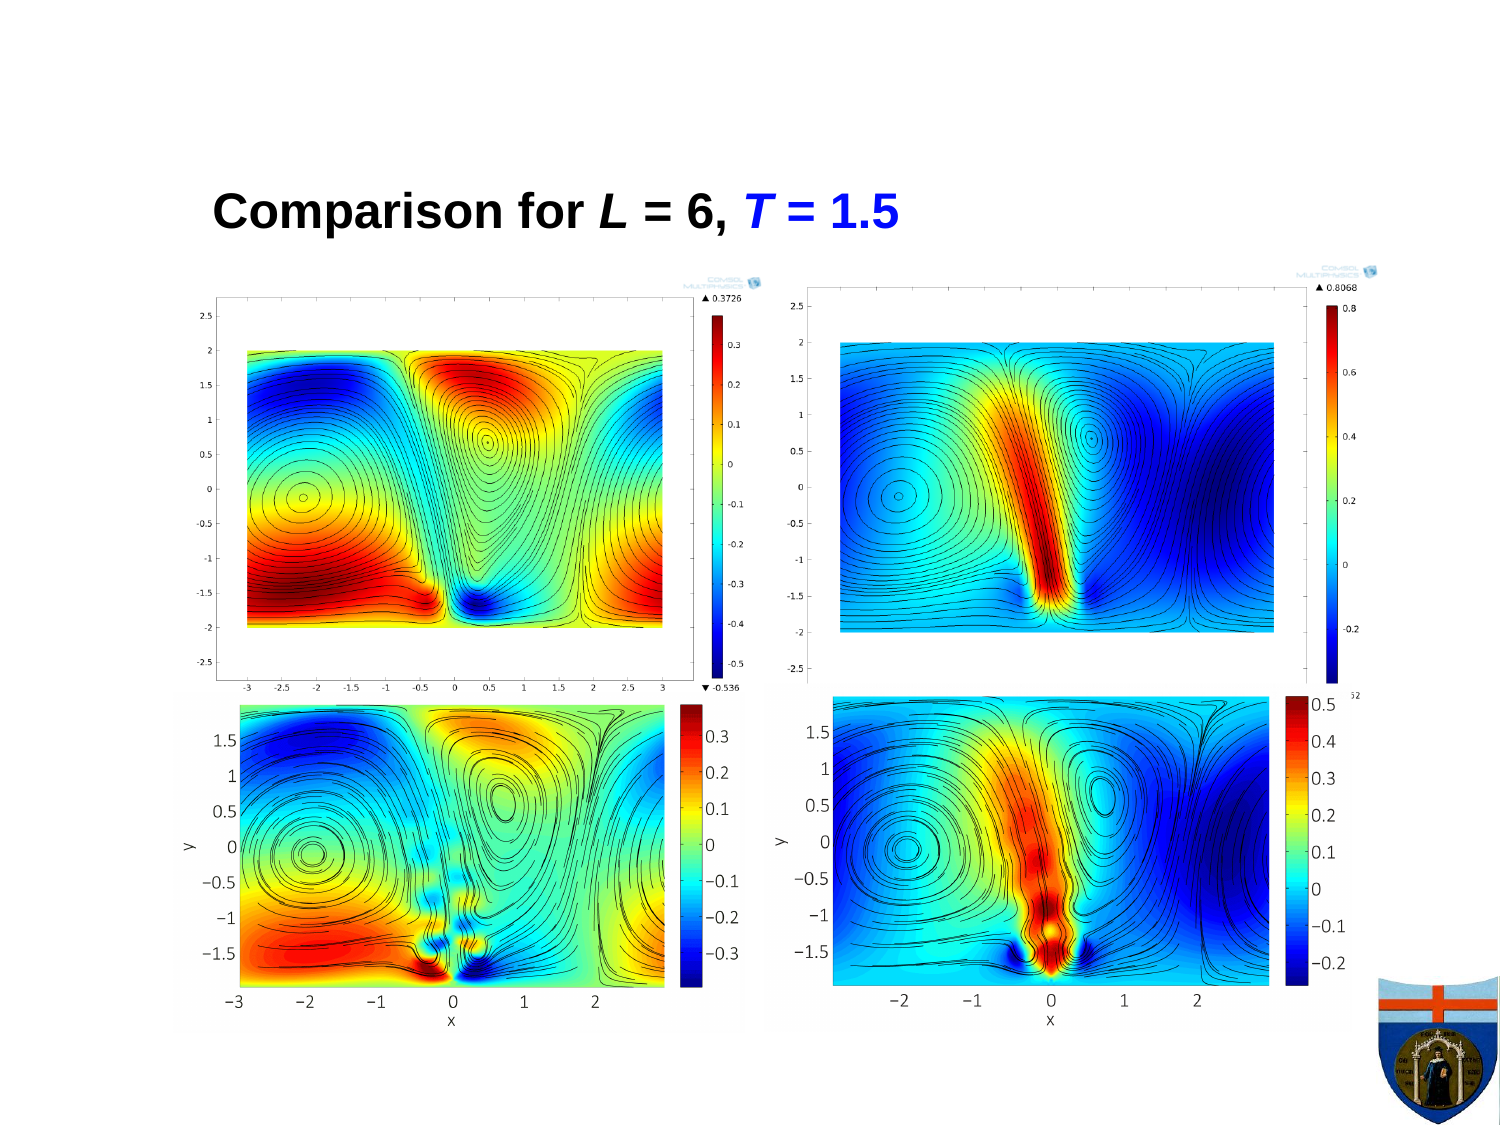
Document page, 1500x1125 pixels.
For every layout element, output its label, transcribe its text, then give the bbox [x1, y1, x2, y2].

text_box Comparison for L = 6, T = 1.5 [123, 90, 1363, 1074]
picture [159, 255, 1500, 1125]
